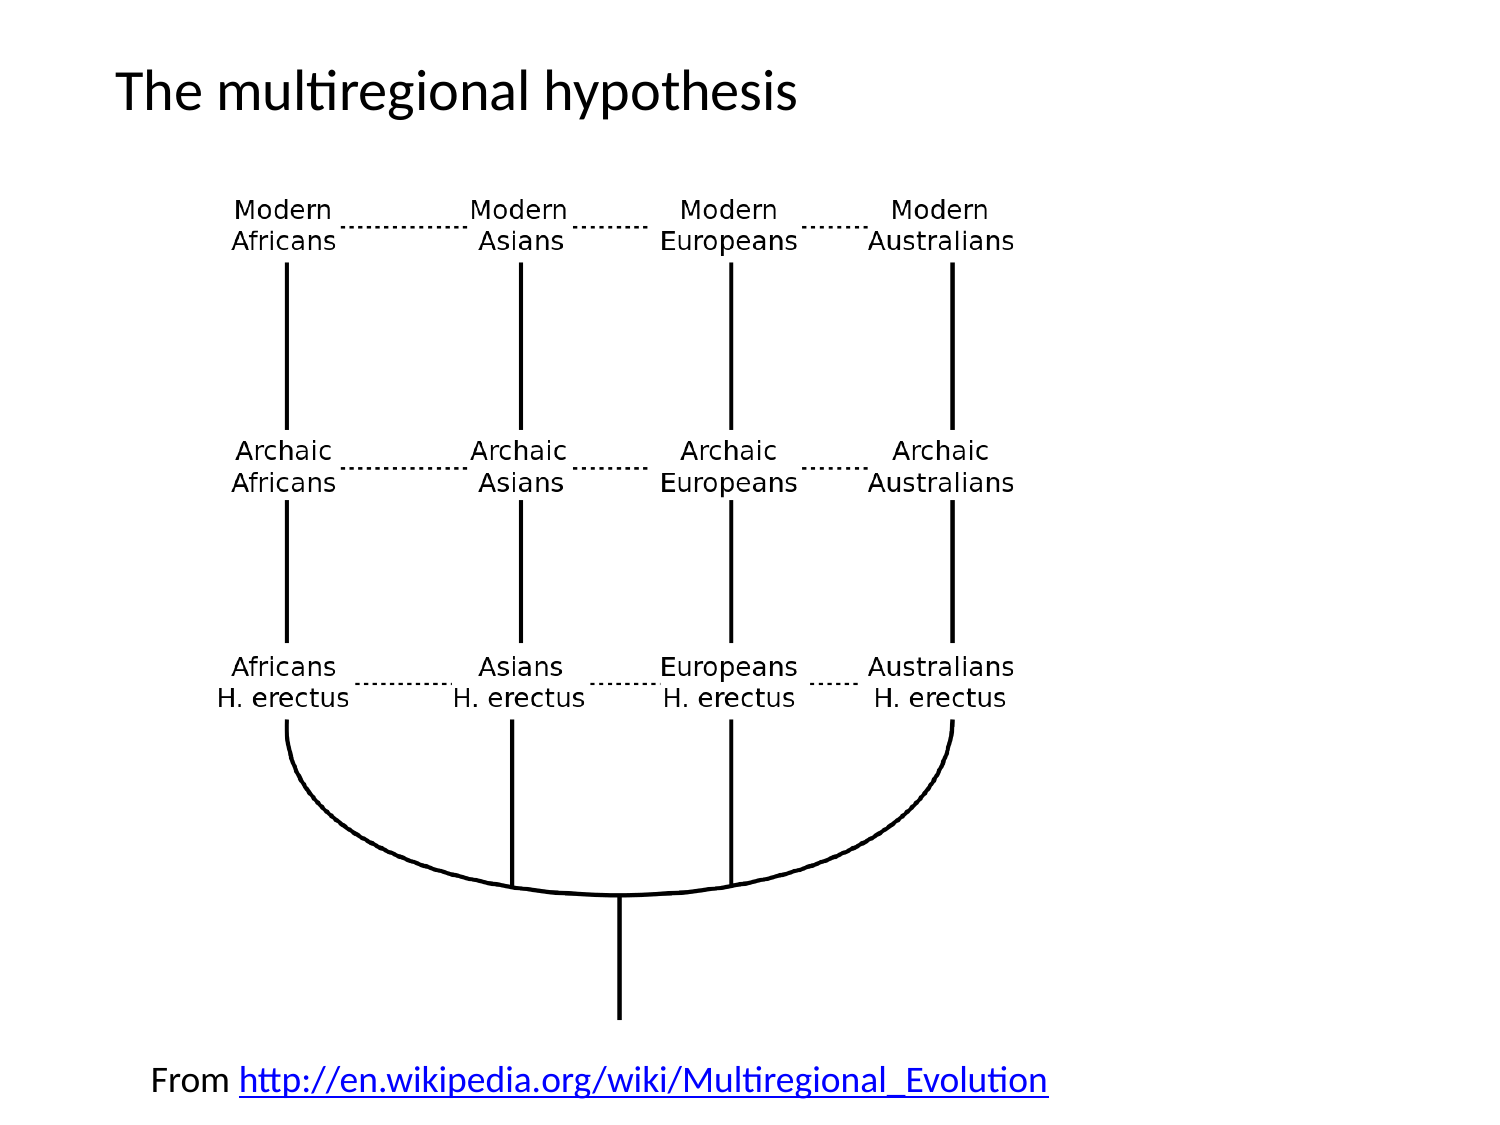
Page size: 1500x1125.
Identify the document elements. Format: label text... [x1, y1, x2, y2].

text_box The multiregional hypothesis [100, 44, 828, 130]
picture [208, 185, 1026, 1031]
text_box From http://en.wikipedia.org/wiki/Multiregional_Evolution [136, 1047, 1072, 1108]
